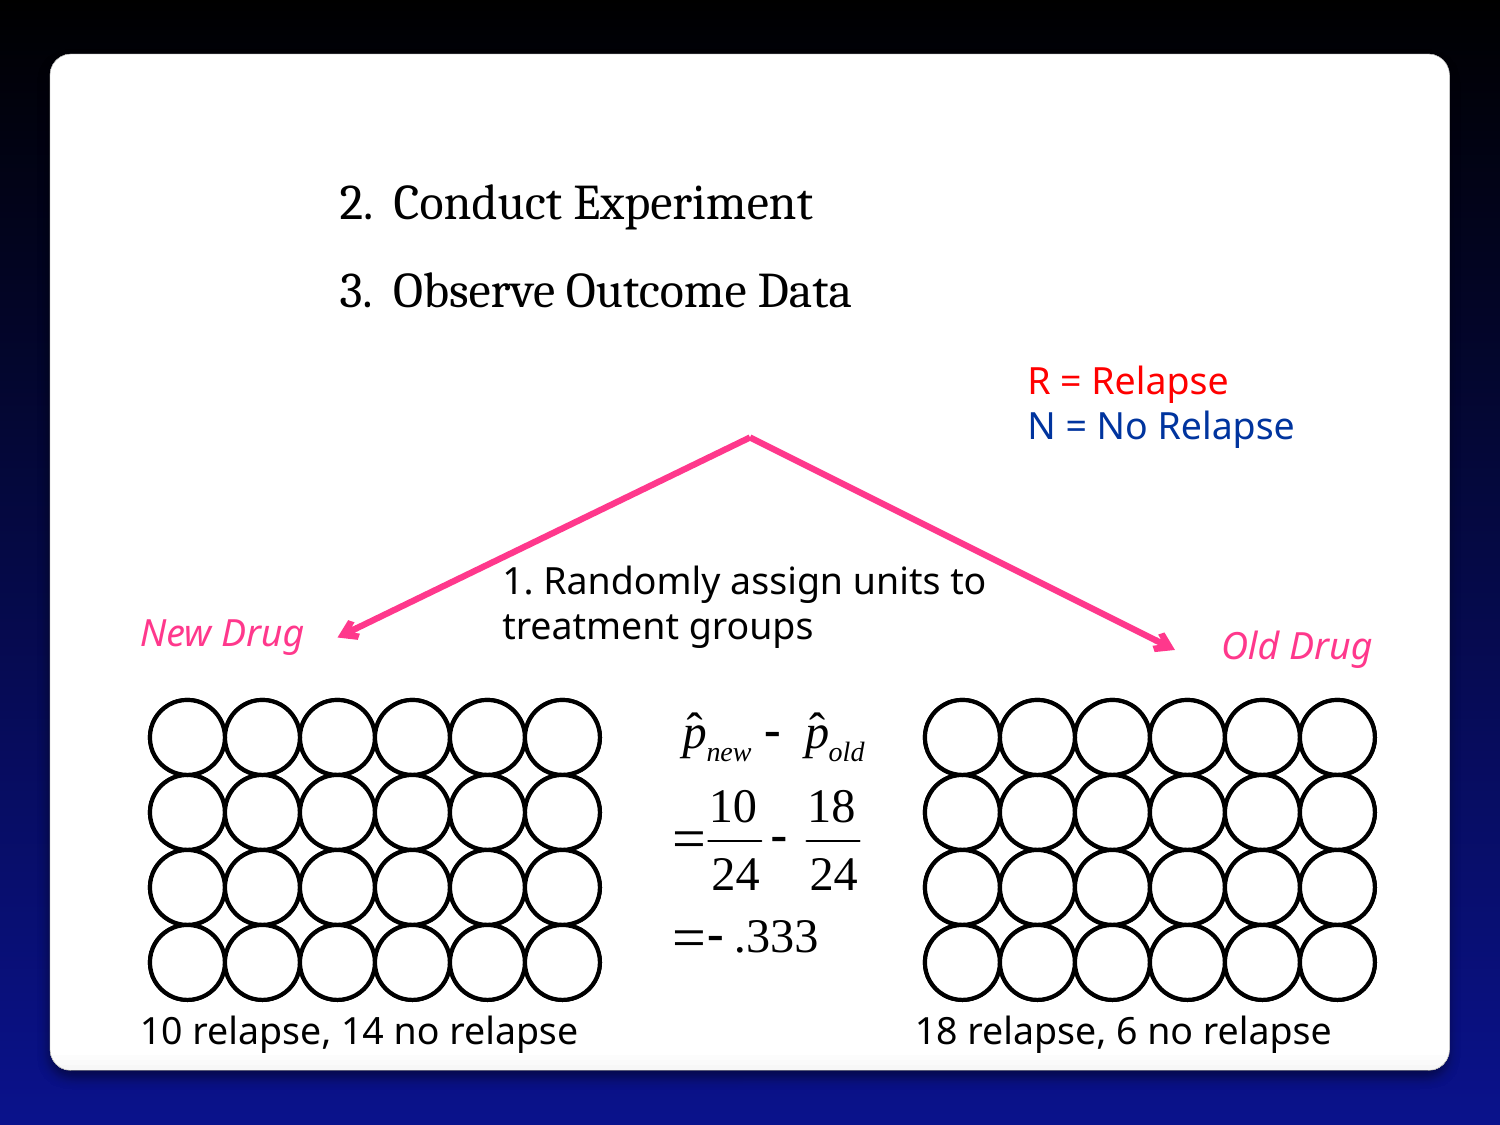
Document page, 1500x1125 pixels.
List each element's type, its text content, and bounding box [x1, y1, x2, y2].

text_box R [371, 771, 450, 850]
text_box N [146, 921, 225, 999]
text_box R [446, 771, 529, 850]
text_box R [221, 846, 300, 925]
text_box R [921, 696, 1004, 779]
text_box R [1221, 771, 1300, 850]
text_box N [921, 921, 1000, 999]
text_box R [1296, 846, 1379, 925]
text_box R [1075, 696, 1150, 775]
text_box R [1071, 771, 1150, 850]
text_box New Drug [125, 601, 375, 662]
text_box R [996, 846, 1075, 925]
text_box N [1071, 921, 1150, 999]
text_box 10 relapse, 14 no relapse [125, 999, 688, 1060]
text_box R [146, 775, 225, 850]
text_box R [296, 771, 375, 850]
text_box N [1146, 921, 1225, 999]
text_box R [1146, 846, 1225, 925]
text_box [749, 437, 1176, 651]
text_box R [1146, 696, 1225, 775]
text_box R [921, 846, 1000, 925]
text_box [337, 437, 749, 638]
text_box N [221, 921, 300, 999]
text_box R [996, 775, 1075, 850]
text_box R [1071, 846, 1150, 925]
text_box R [1296, 771, 1379, 850]
text_box R [1296, 696, 1379, 775]
text_box 2. Conduct Experiment [324, 162, 1013, 238]
text_box R [521, 696, 604, 775]
text_box N [371, 846, 450, 925]
text_box N [996, 921, 1075, 999]
text_box 18 relapse, 6 no relapse [900, 999, 1463, 1060]
text_box R [221, 775, 300, 850]
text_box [662, 699, 877, 963]
text_box R [921, 775, 1000, 850]
text_box 3. Observe Outcome Data [324, 249, 1088, 325]
text_box R = Relapse N = No Relapse [1012, 349, 1400, 455]
text_box N [446, 921, 525, 999]
text_box R [371, 696, 450, 775]
text_box R [1146, 771, 1225, 850]
text_box R [146, 696, 229, 779]
text_box N [521, 846, 604, 925]
text_box Old Drug [1137, 614, 1388, 675]
text_box N [521, 921, 604, 999]
text_box N [371, 921, 450, 999]
text_box R [300, 696, 375, 775]
text_box N [296, 846, 375, 925]
text_box N [296, 921, 375, 999]
text_box R [1000, 696, 1079, 779]
text_box N [1296, 921, 1379, 999]
text_box R [1221, 696, 1300, 775]
text_box N [446, 846, 525, 925]
text_box R [525, 771, 604, 850]
text_box R [446, 696, 525, 775]
text_box R [1221, 846, 1300, 925]
text_box R [146, 846, 225, 925]
text_box N [1221, 921, 1300, 999]
text_box R [225, 696, 304, 779]
